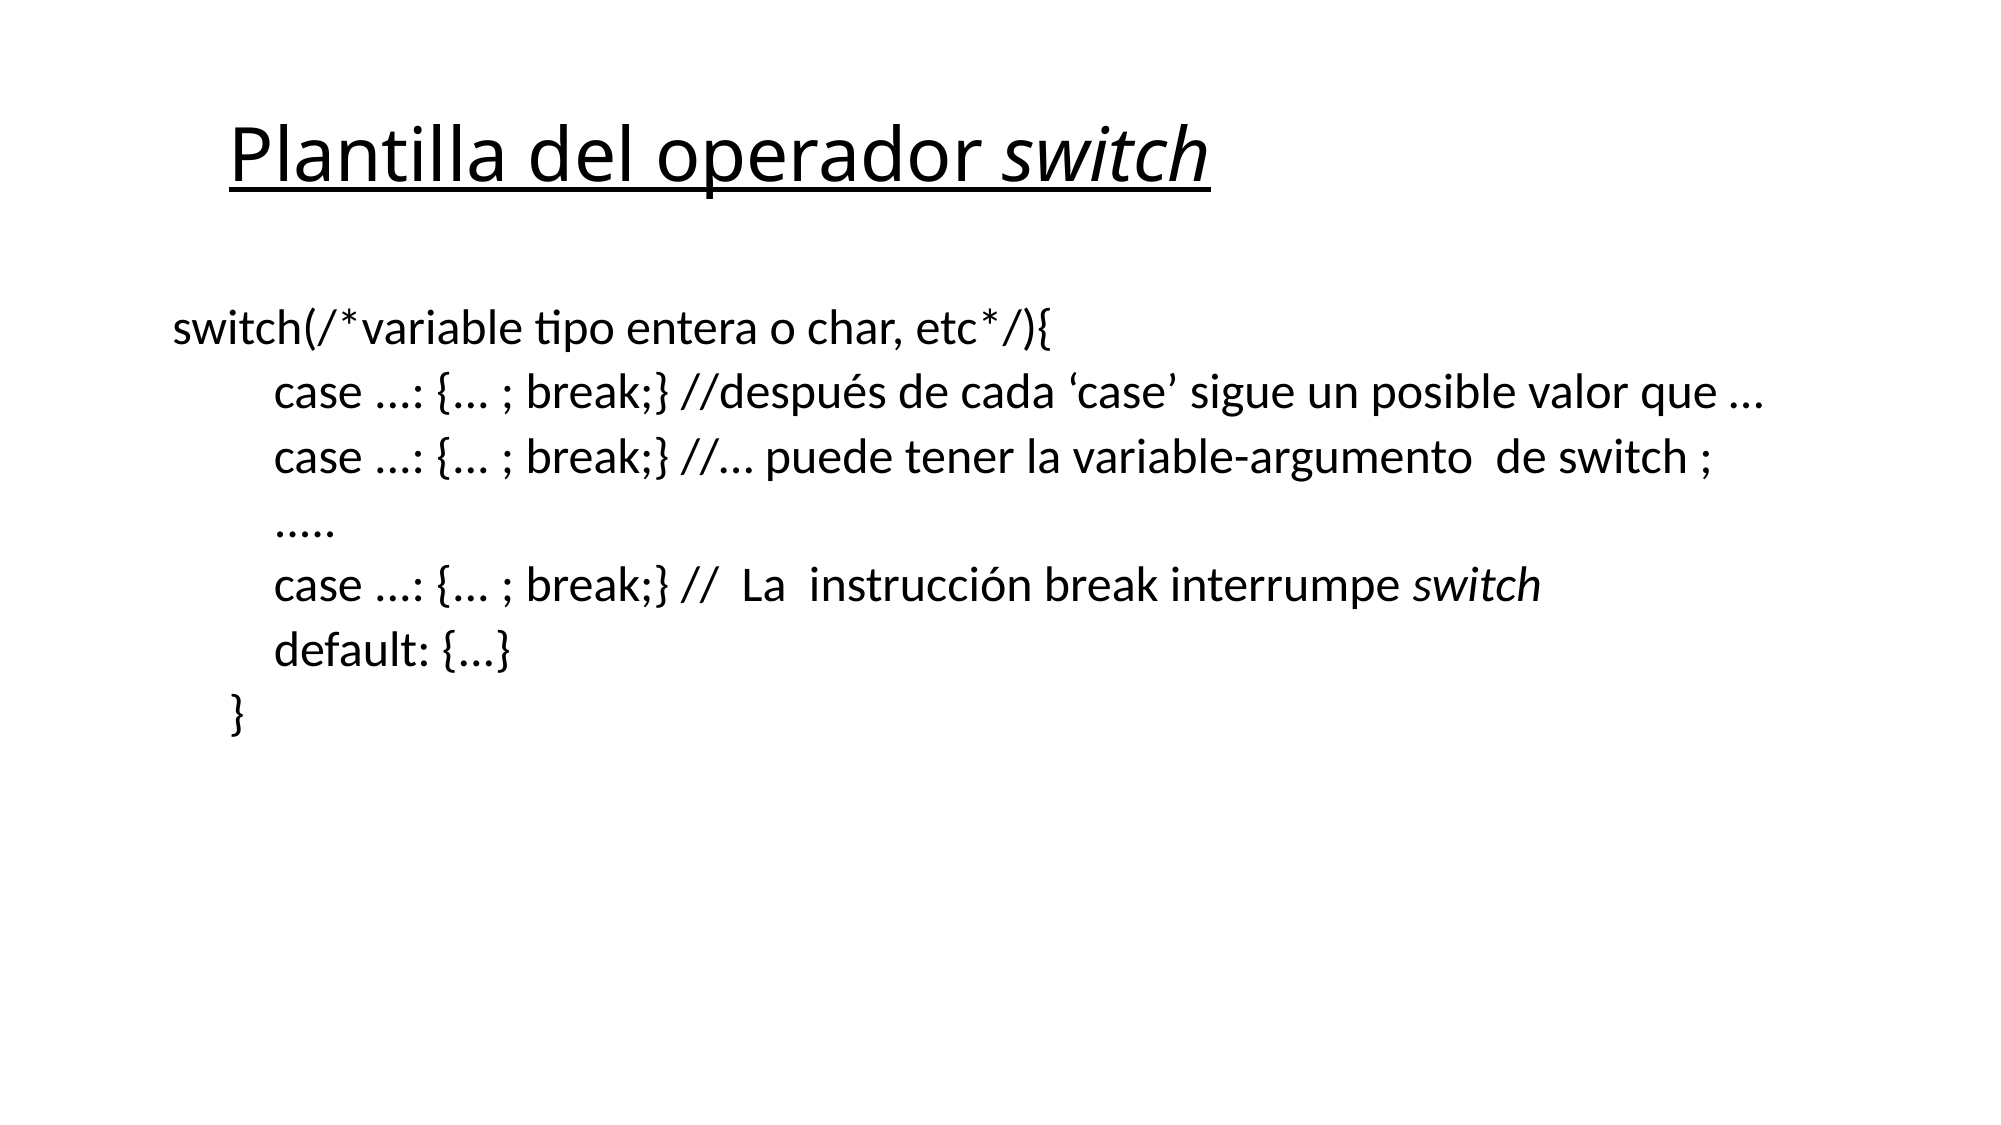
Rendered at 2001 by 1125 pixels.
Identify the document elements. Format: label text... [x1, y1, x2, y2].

title Plantilla del operador switch [213, 33, 1933, 281]
list switch(/*variable tipo entera o char, etc*/){ case ...: {... ; break;} //después de cada ‘case’ sigue un posible valor que … case ...: {... ; break;} //… puede tener la variable-argumento de switch ; ..... case ...: {... ; break;} // La instrucción break interrumpe switch default: {...} } [82, 293, 1873, 1066]
